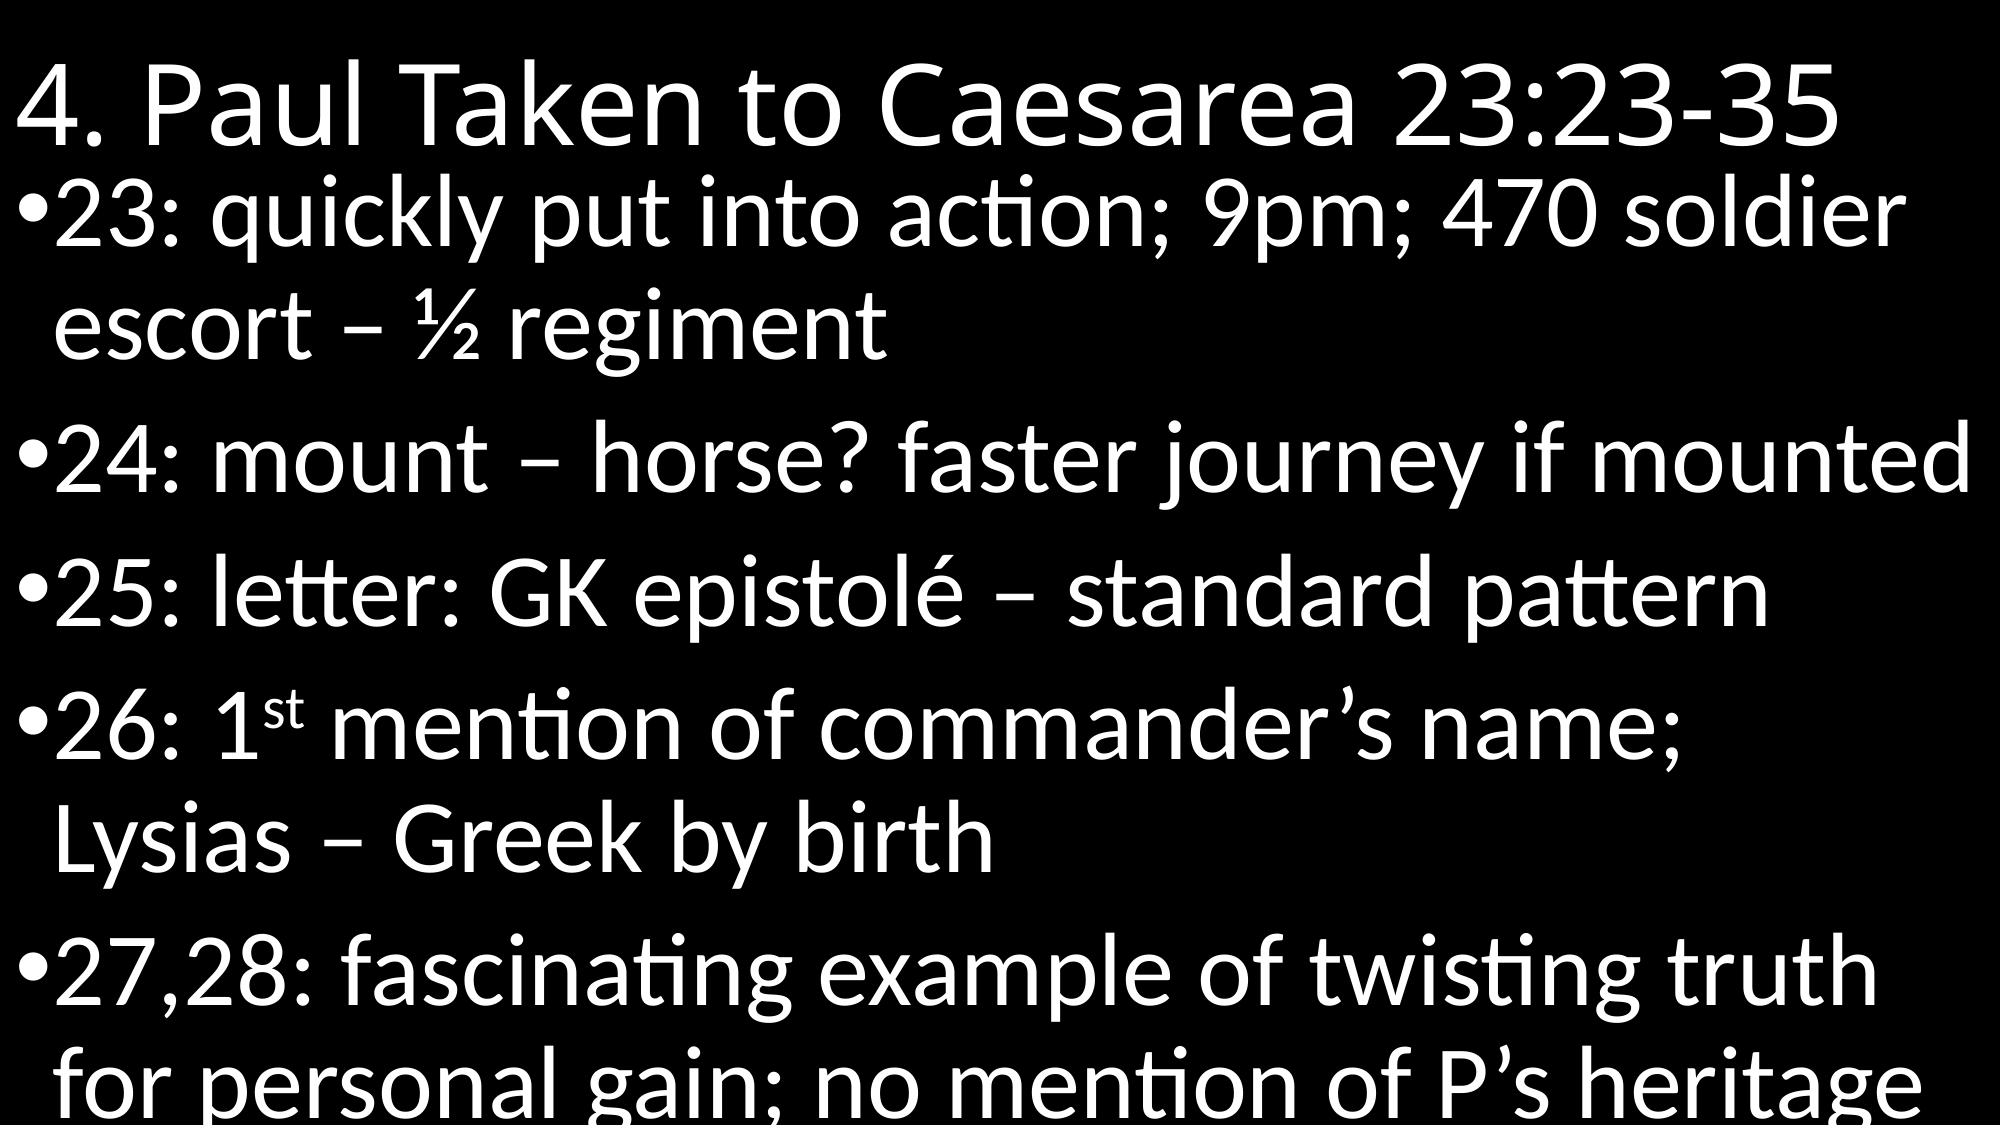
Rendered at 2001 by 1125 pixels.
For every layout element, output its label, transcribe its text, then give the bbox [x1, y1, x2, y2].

list 23: quickly put into action; 9pm; 470 soldier escort – ½ regiment 24: mount – horse? faster journey if mounted 25: letter: GK epistolé – standard pattern 26: 1st mention of commander’s name; Lysias – Greek by birth 27,28: fascinating example of twisting truth for personal gain; no mention of P’s heritage [0, 149, 2000, 1125]
title 4. Paul Taken to Caesarea 23:23-35 [0, 0, 2000, 149]
